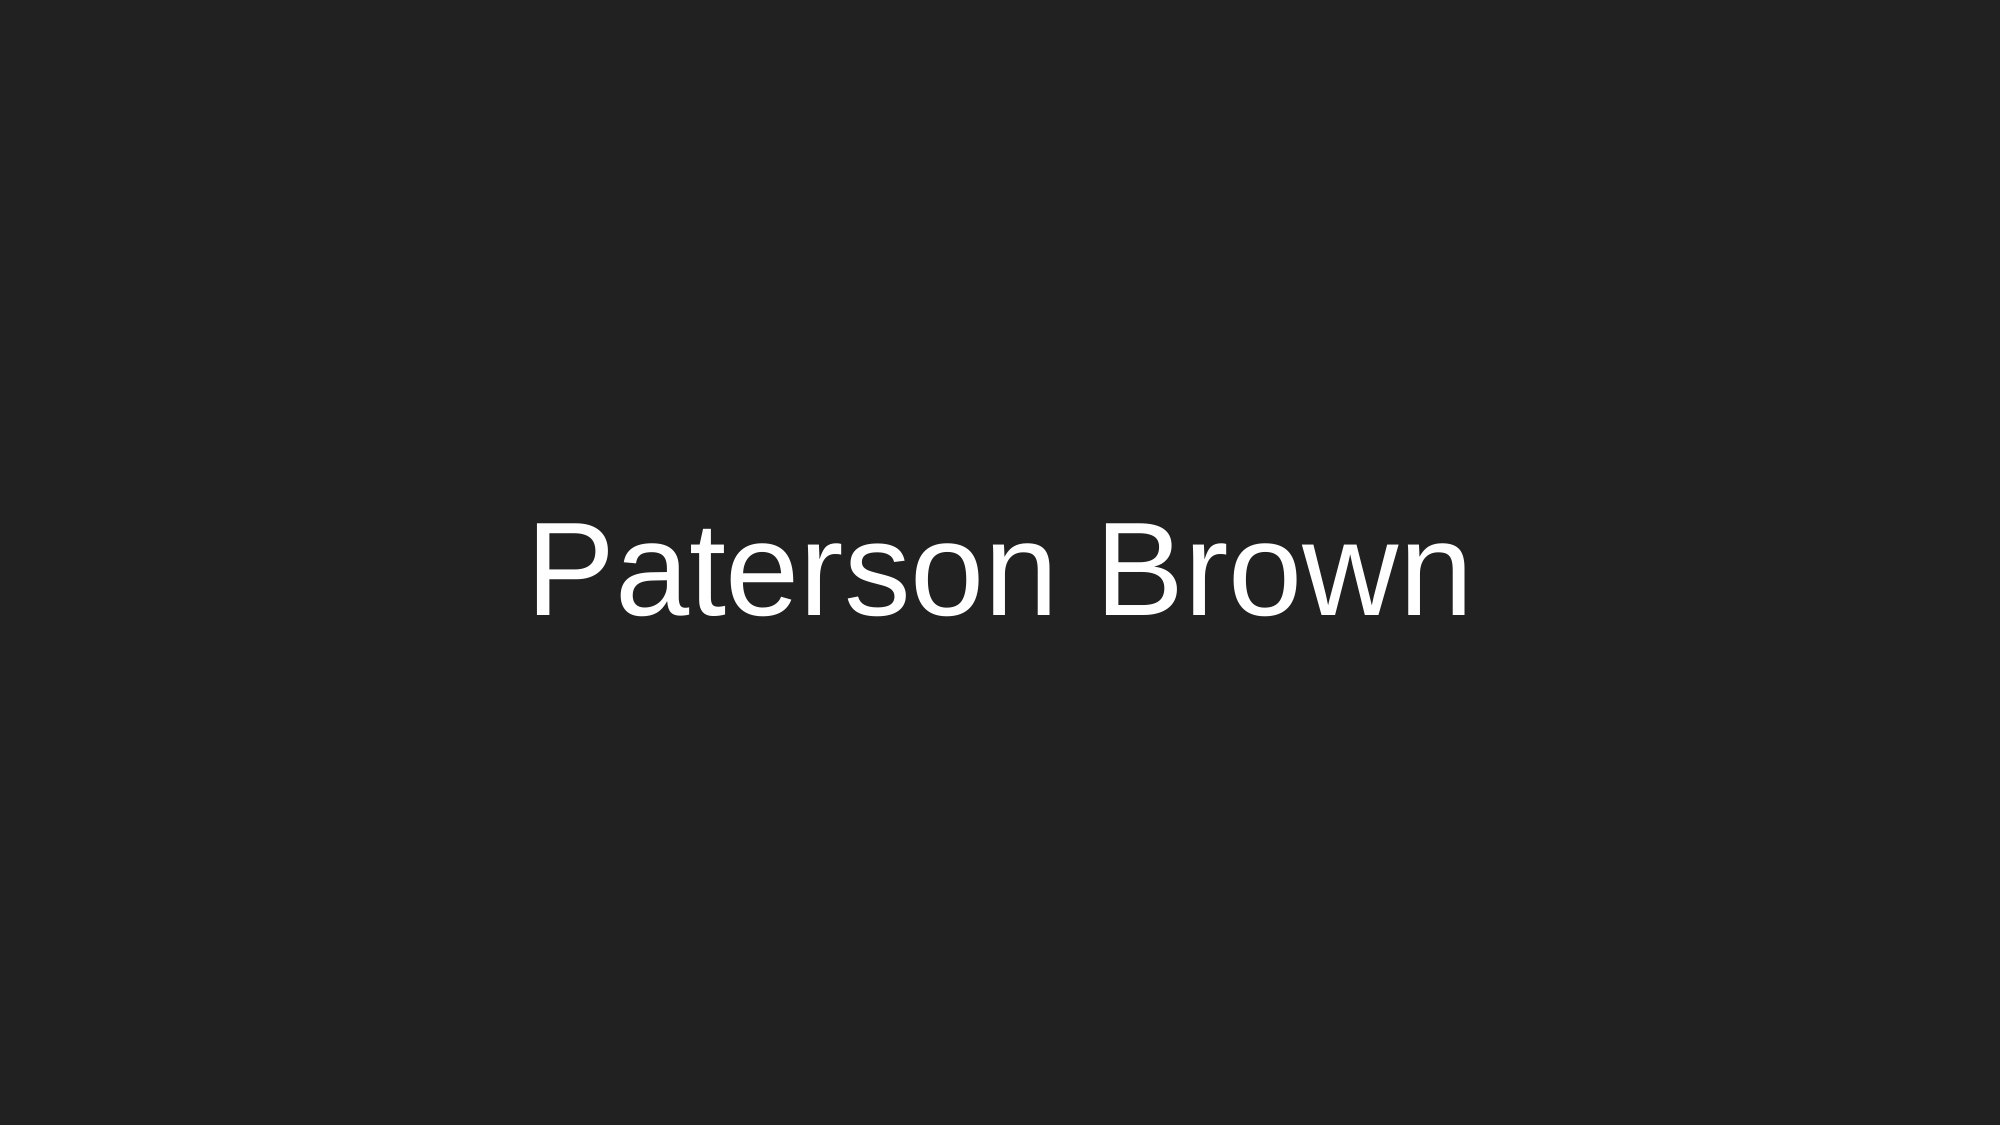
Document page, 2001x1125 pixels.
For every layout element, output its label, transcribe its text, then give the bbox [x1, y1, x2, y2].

title Paterson Brown [68, 470, 1932, 655]
